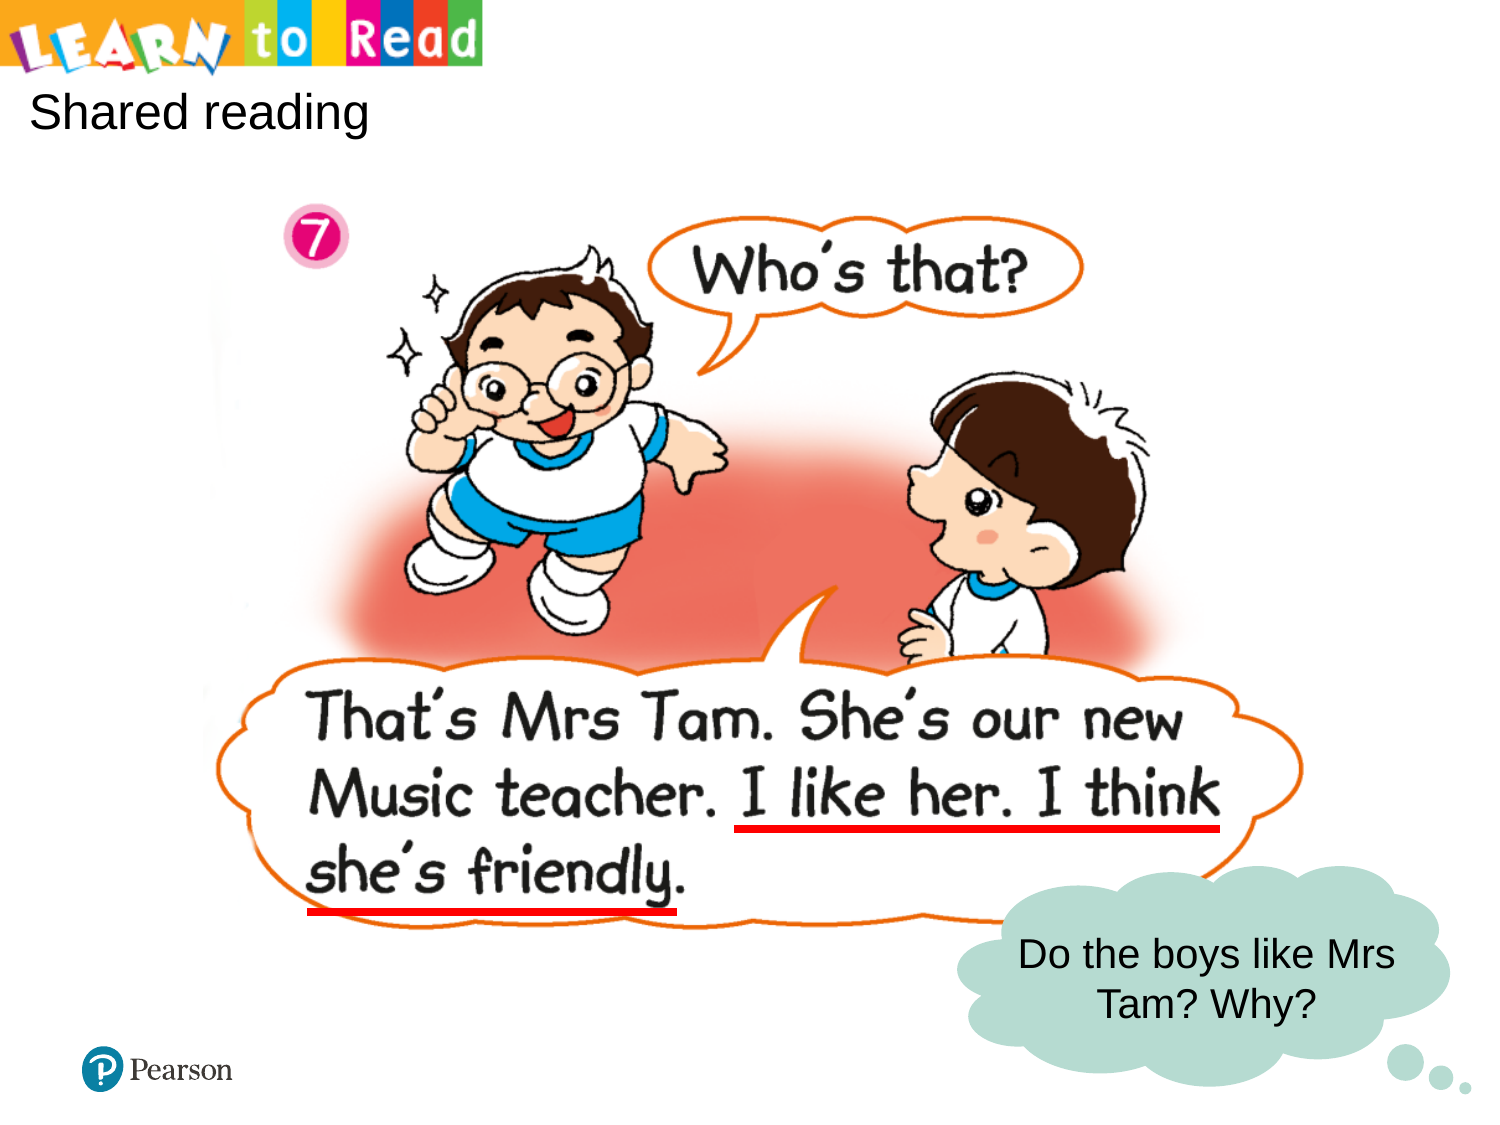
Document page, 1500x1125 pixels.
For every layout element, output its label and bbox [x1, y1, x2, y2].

text_box [957, 865, 1451, 1087]
picture [0, 0, 492, 82]
picture [203, 185, 1325, 977]
picture [281, 27, 307, 56]
